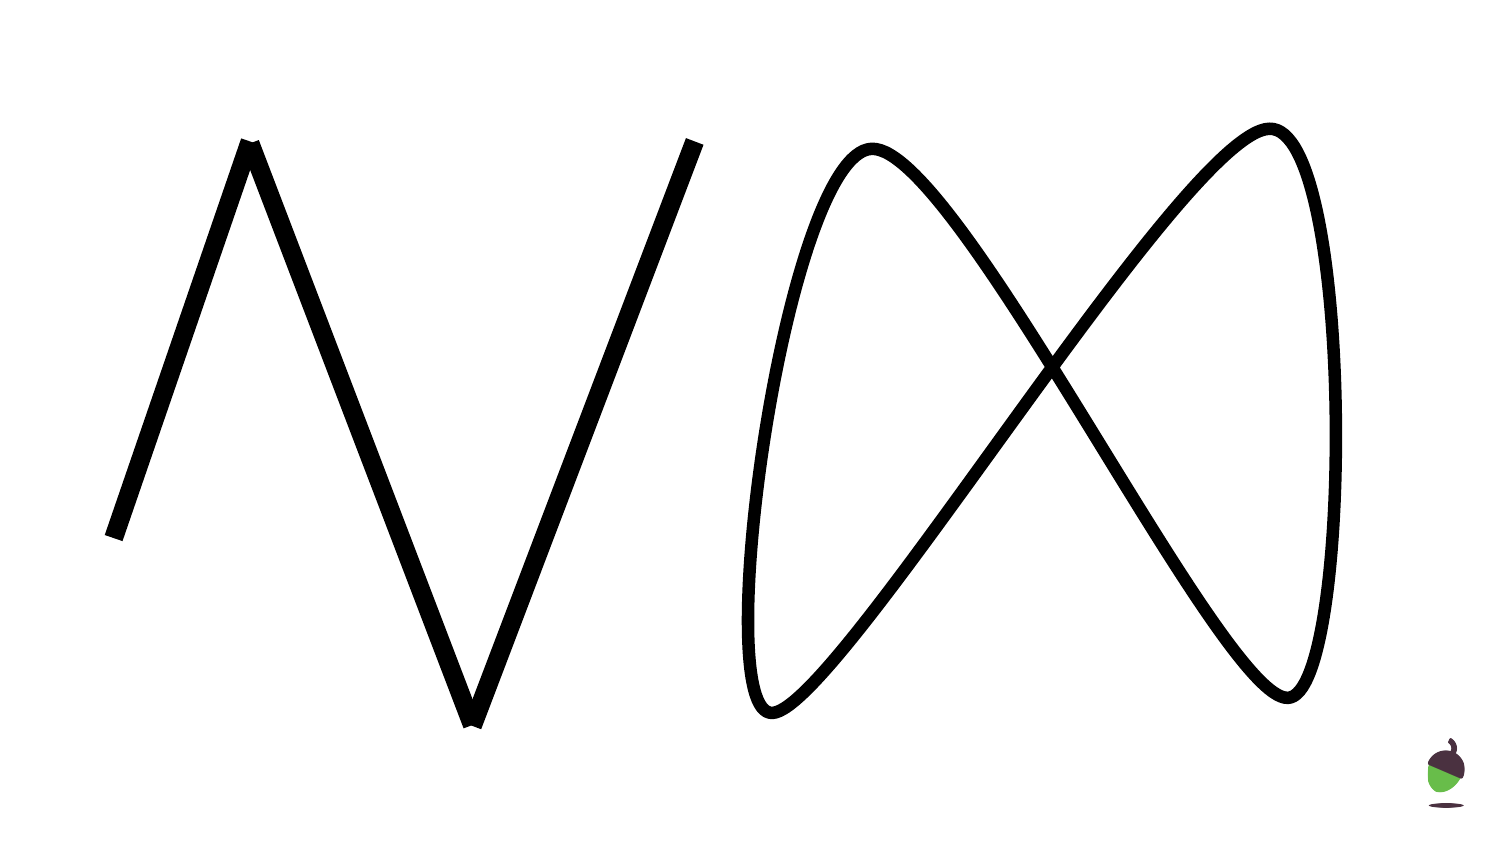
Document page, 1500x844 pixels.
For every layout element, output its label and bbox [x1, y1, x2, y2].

text_box [472, 141, 695, 727]
text_box [113, 141, 251, 539]
text_box [249, 143, 473, 726]
text_box [747, 128, 1336, 713]
picture [1427, 738, 1465, 808]
